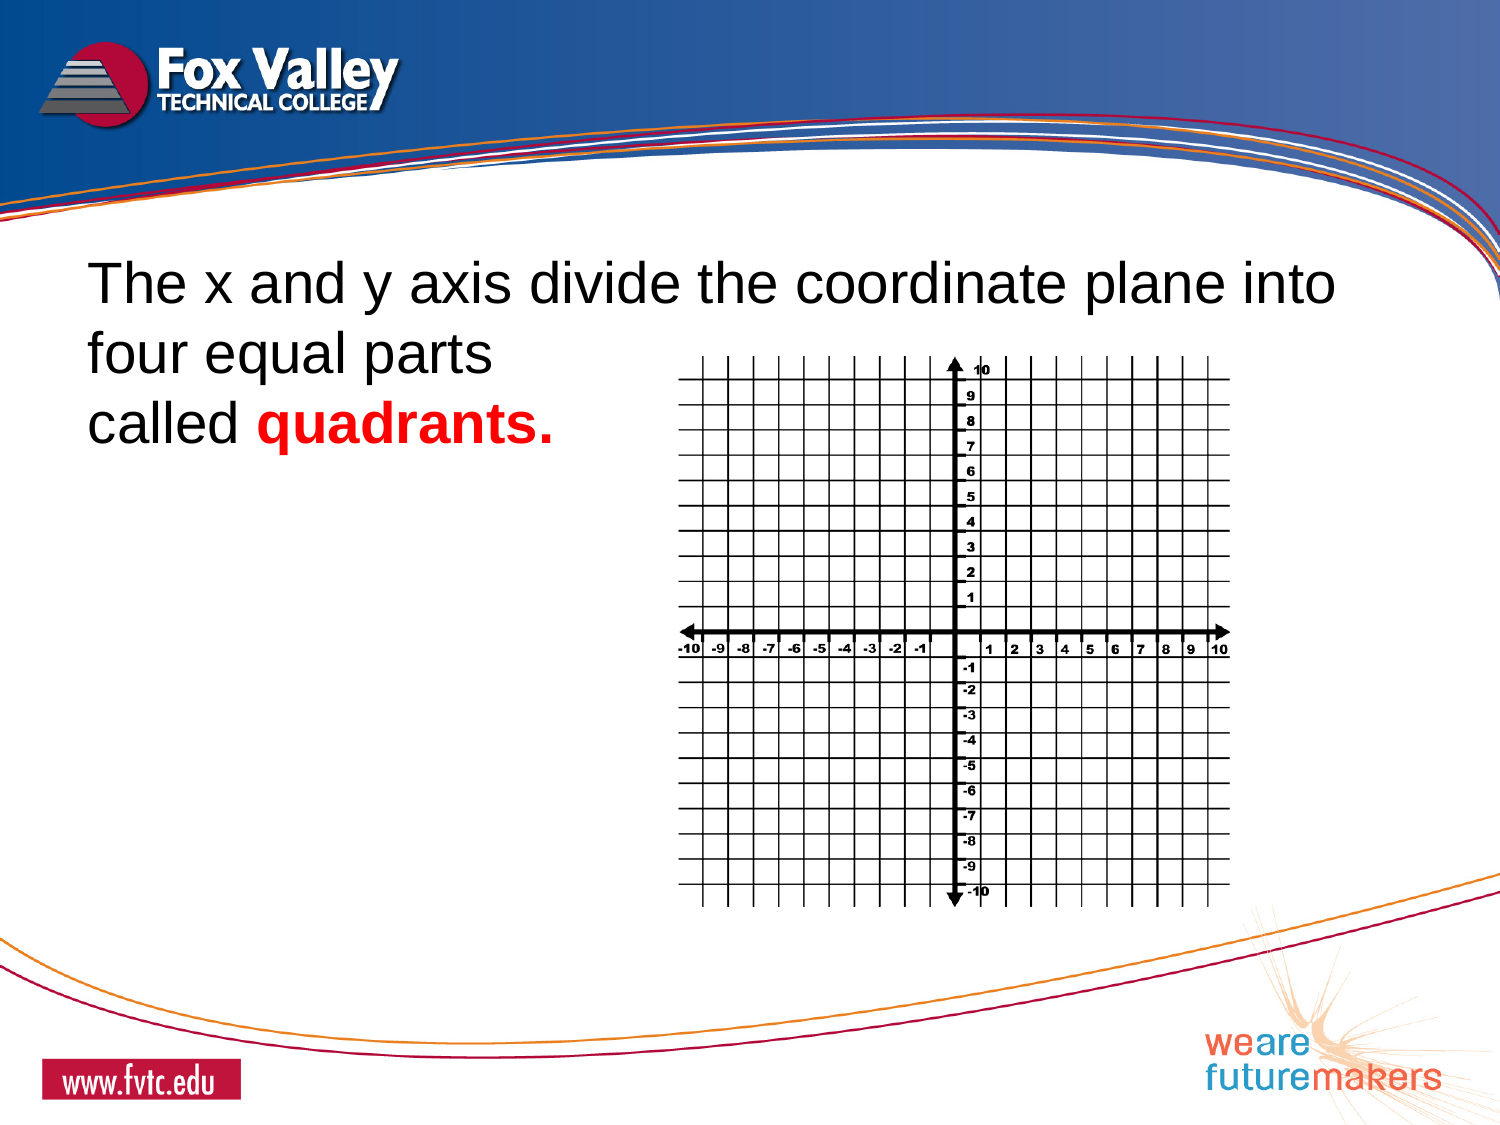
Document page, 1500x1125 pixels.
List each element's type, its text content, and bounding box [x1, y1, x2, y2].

picture [0, 0, 1500, 1125]
text_box The x and y axis divide the coordinate plane into four equal parts called quadrants. [73, 237, 1438, 463]
